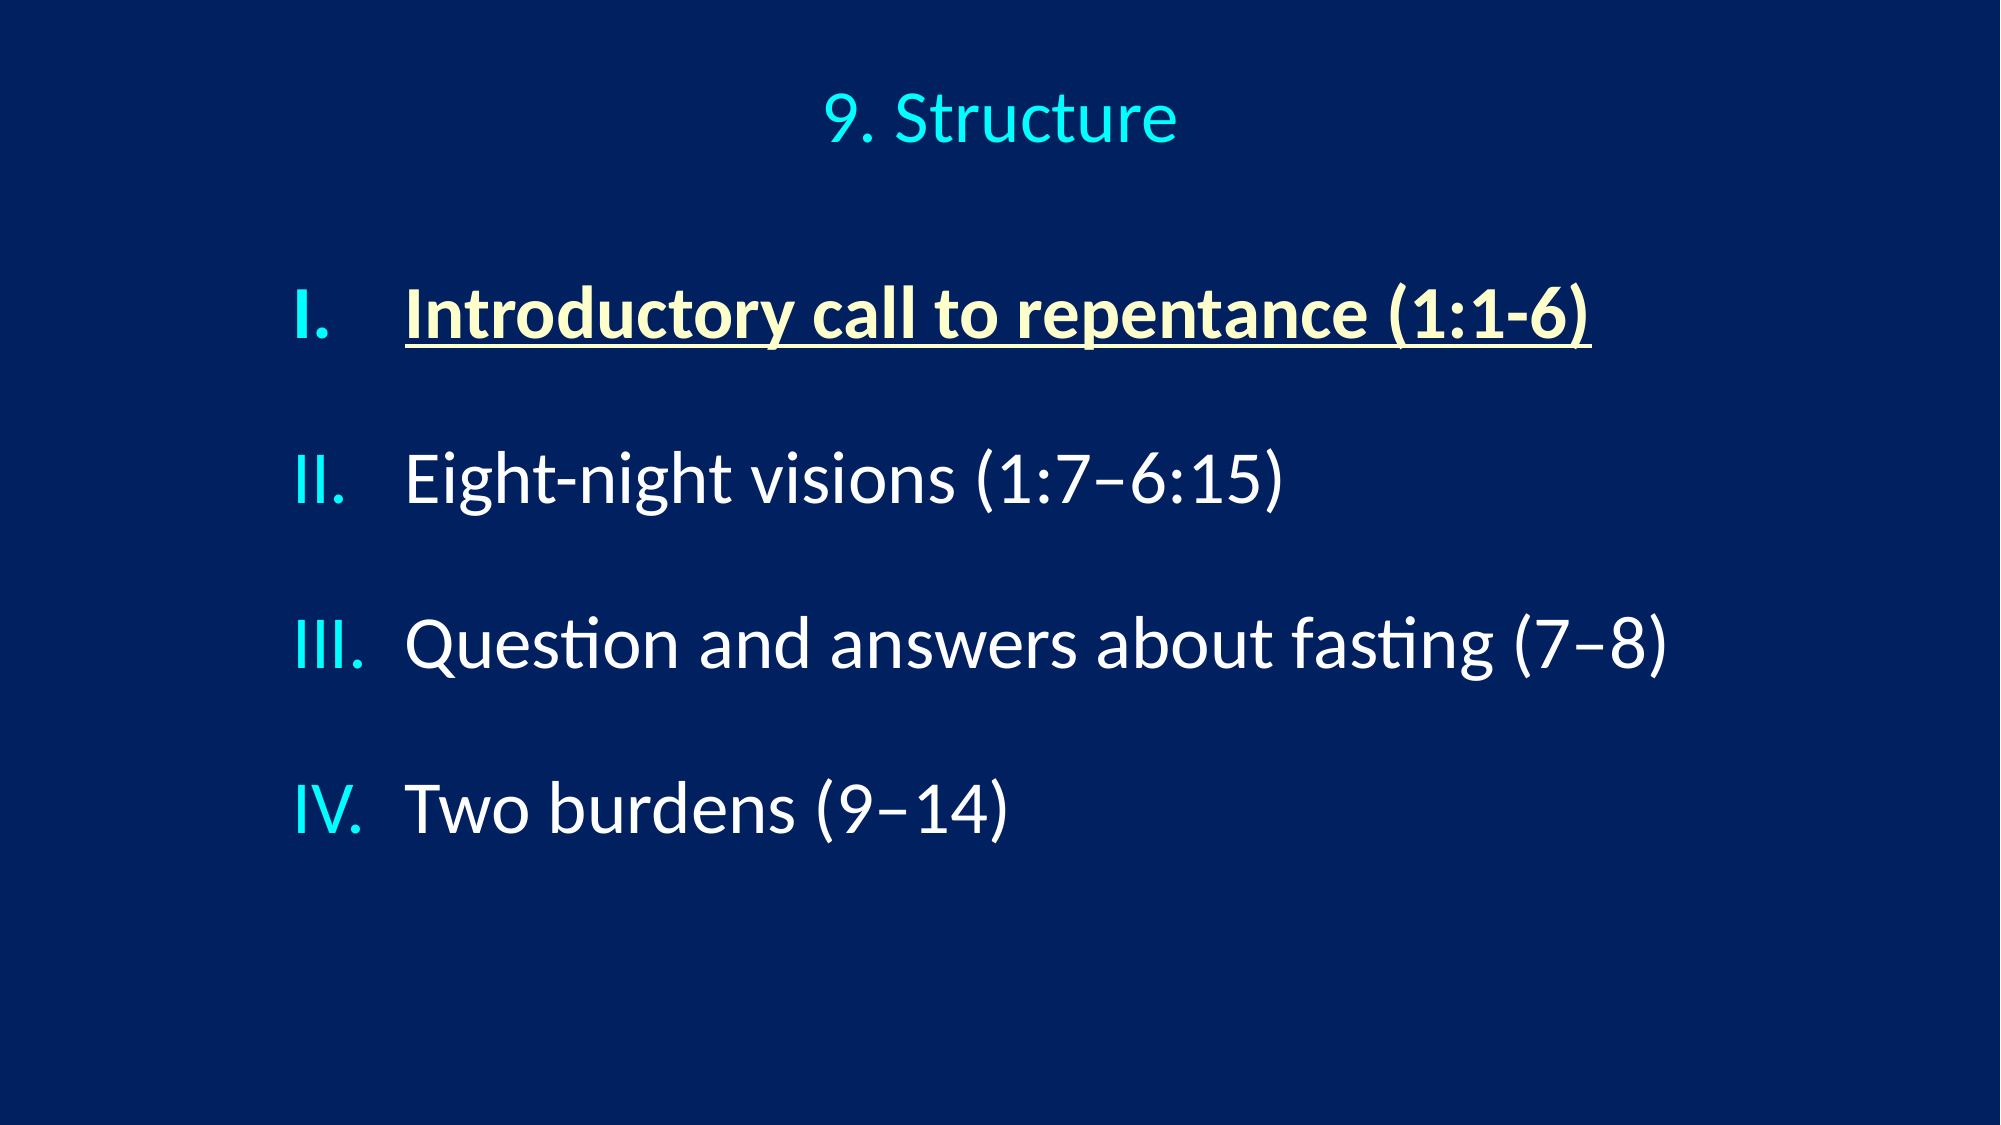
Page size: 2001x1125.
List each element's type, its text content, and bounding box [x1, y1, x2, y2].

title 9. Structure [150, 36, 1850, 188]
list Introductory call to repentance (1:1-6) Eight-night visions (1:7–6:15) Question and answers about fasting (7–8) Two burdens (9–14) [276, 255, 1723, 869]
